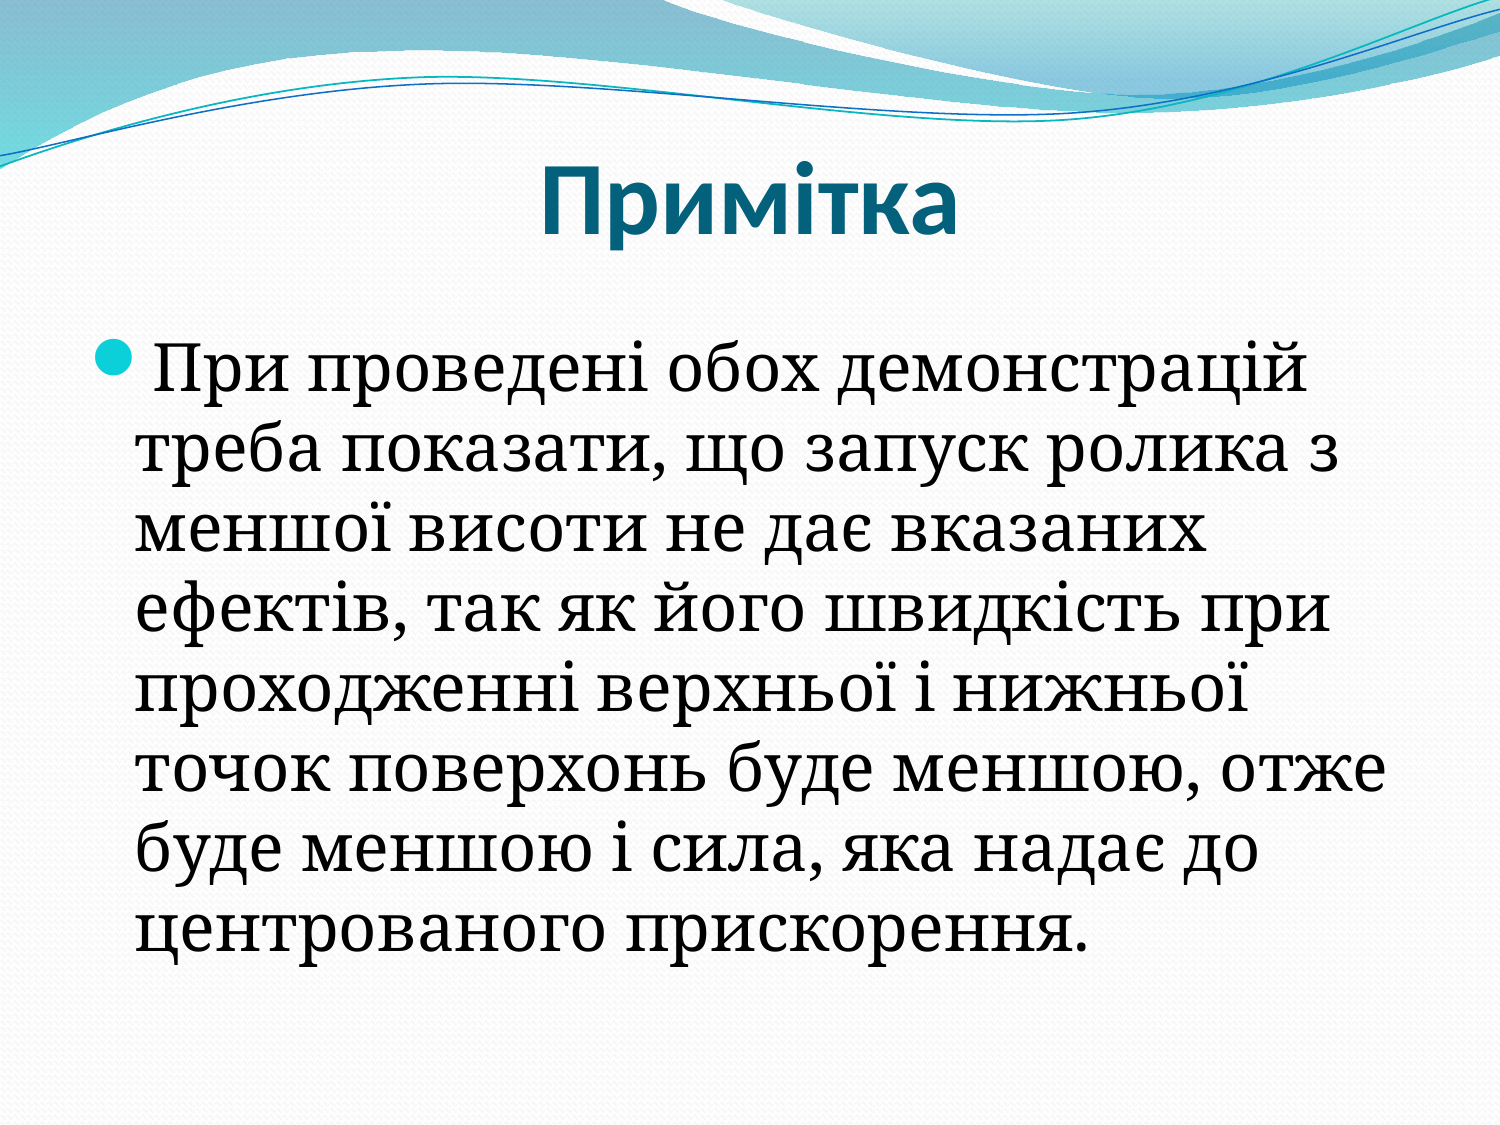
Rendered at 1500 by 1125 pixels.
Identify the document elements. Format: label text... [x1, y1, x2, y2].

list При проведені обох демонстрацій треба показати, що запуск ролика з меншої висоти не дає вказаних ефектів, так як його швидкість при проходженні верхньої і нижньої точок поверхонь буде меншою, отже буде меншою і сила, яка надає до центрованого прискорення. [75, 317, 1425, 1038]
title Примітка [75, 115, 1425, 256]
